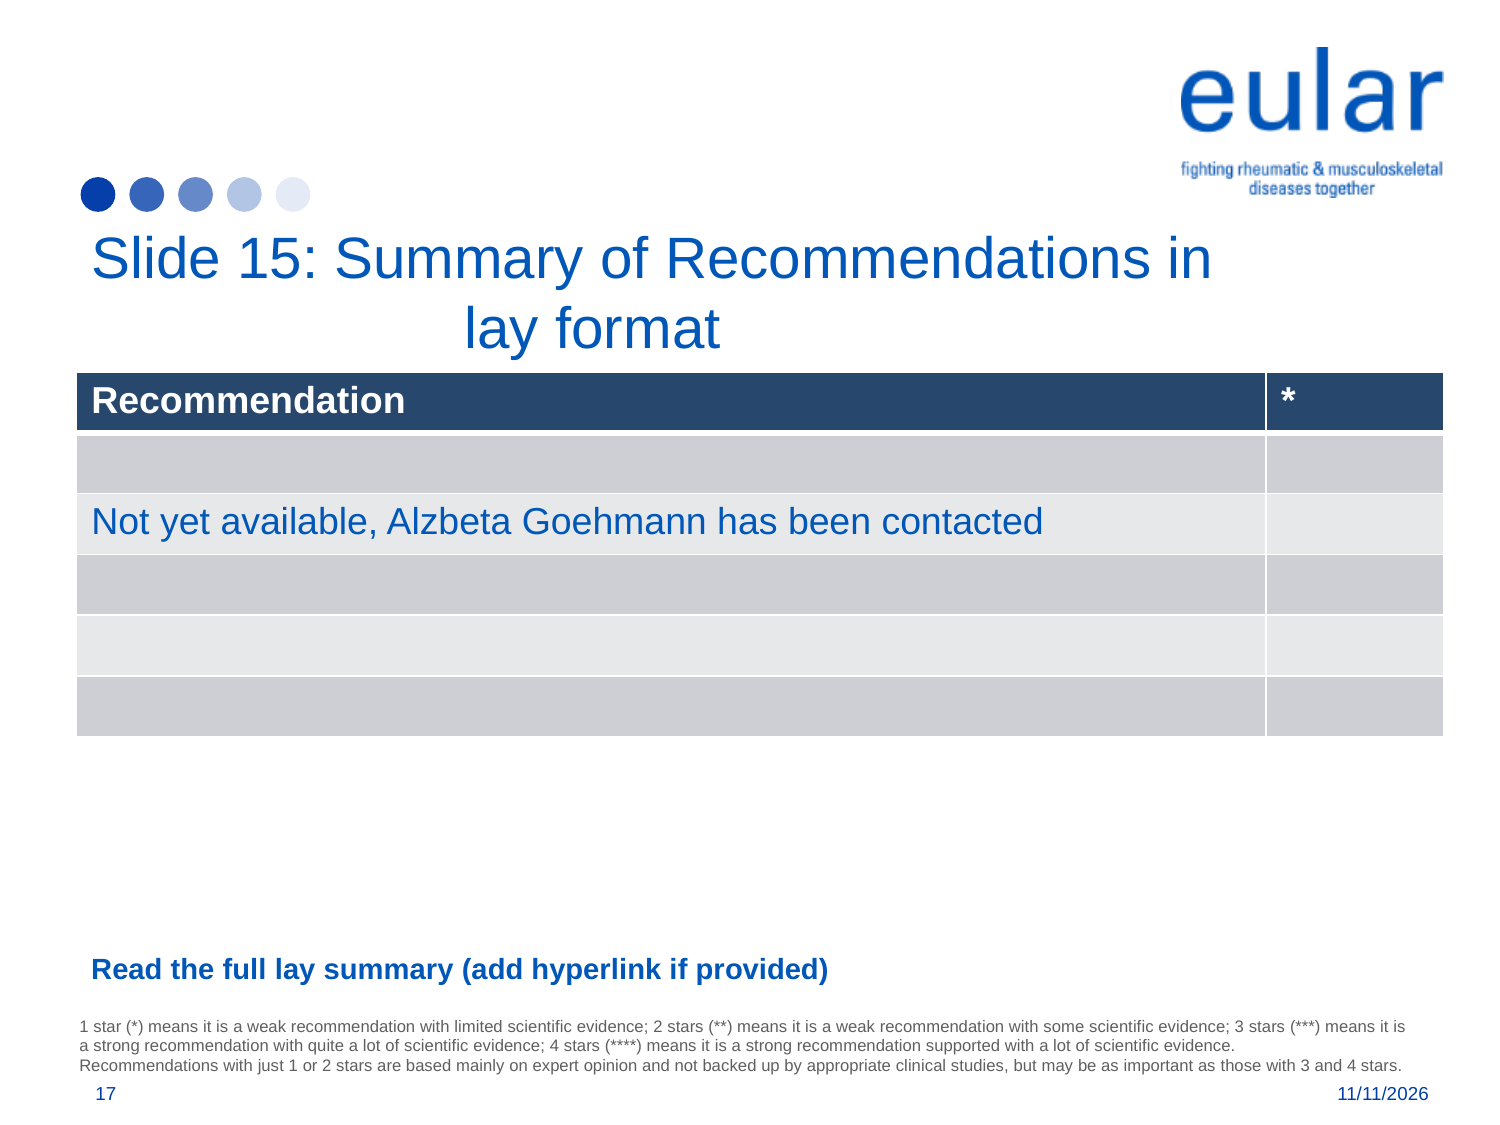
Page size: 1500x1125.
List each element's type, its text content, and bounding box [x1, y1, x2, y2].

table_cell [1267, 494, 1443, 554]
table_cell [1267, 677, 1443, 736]
text_box 1 star (*) means it is a weak recommendation with limited scientific evidence; 2 stars (**) means it is a weak recommendation with some scientific evidence; 3 stars (***) means it is a strong recommendation with quite a lot of scientific evidence; 4 stars (****) means it is a strong recommendation supported with a lot of scientific evidence. Recommendations with just 1 or 2 stars are based mainly on expert opinion and not backed up by appropriate clinical studies, but may be as important as those with 3 and 4 stars. [64, 1007, 1436, 1083]
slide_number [1242, 1062, 1444, 1123]
text_box Read the full lay summary (add hyperlink if provided) [76, 942, 936, 993]
table_cell [77, 616, 1265, 675]
table_cell [77, 677, 1265, 736]
table_cell [1267, 555, 1443, 614]
table_cell [77, 555, 1265, 614]
table_header Recommendation [77, 373, 1265, 430]
table_cell Not yet available, Alzbeta Goehmann has been contacted [77, 494, 1265, 554]
table_cell [1267, 436, 1443, 493]
slide_number 17 [80, 1083, 224, 1123]
title Slide 15: Summary of Recommendations in lay format [76, 213, 1444, 318]
table_header * [1267, 373, 1443, 430]
table_cell [1267, 616, 1443, 675]
picture [1181, 47, 1444, 198]
table_cell [77, 436, 1265, 493]
